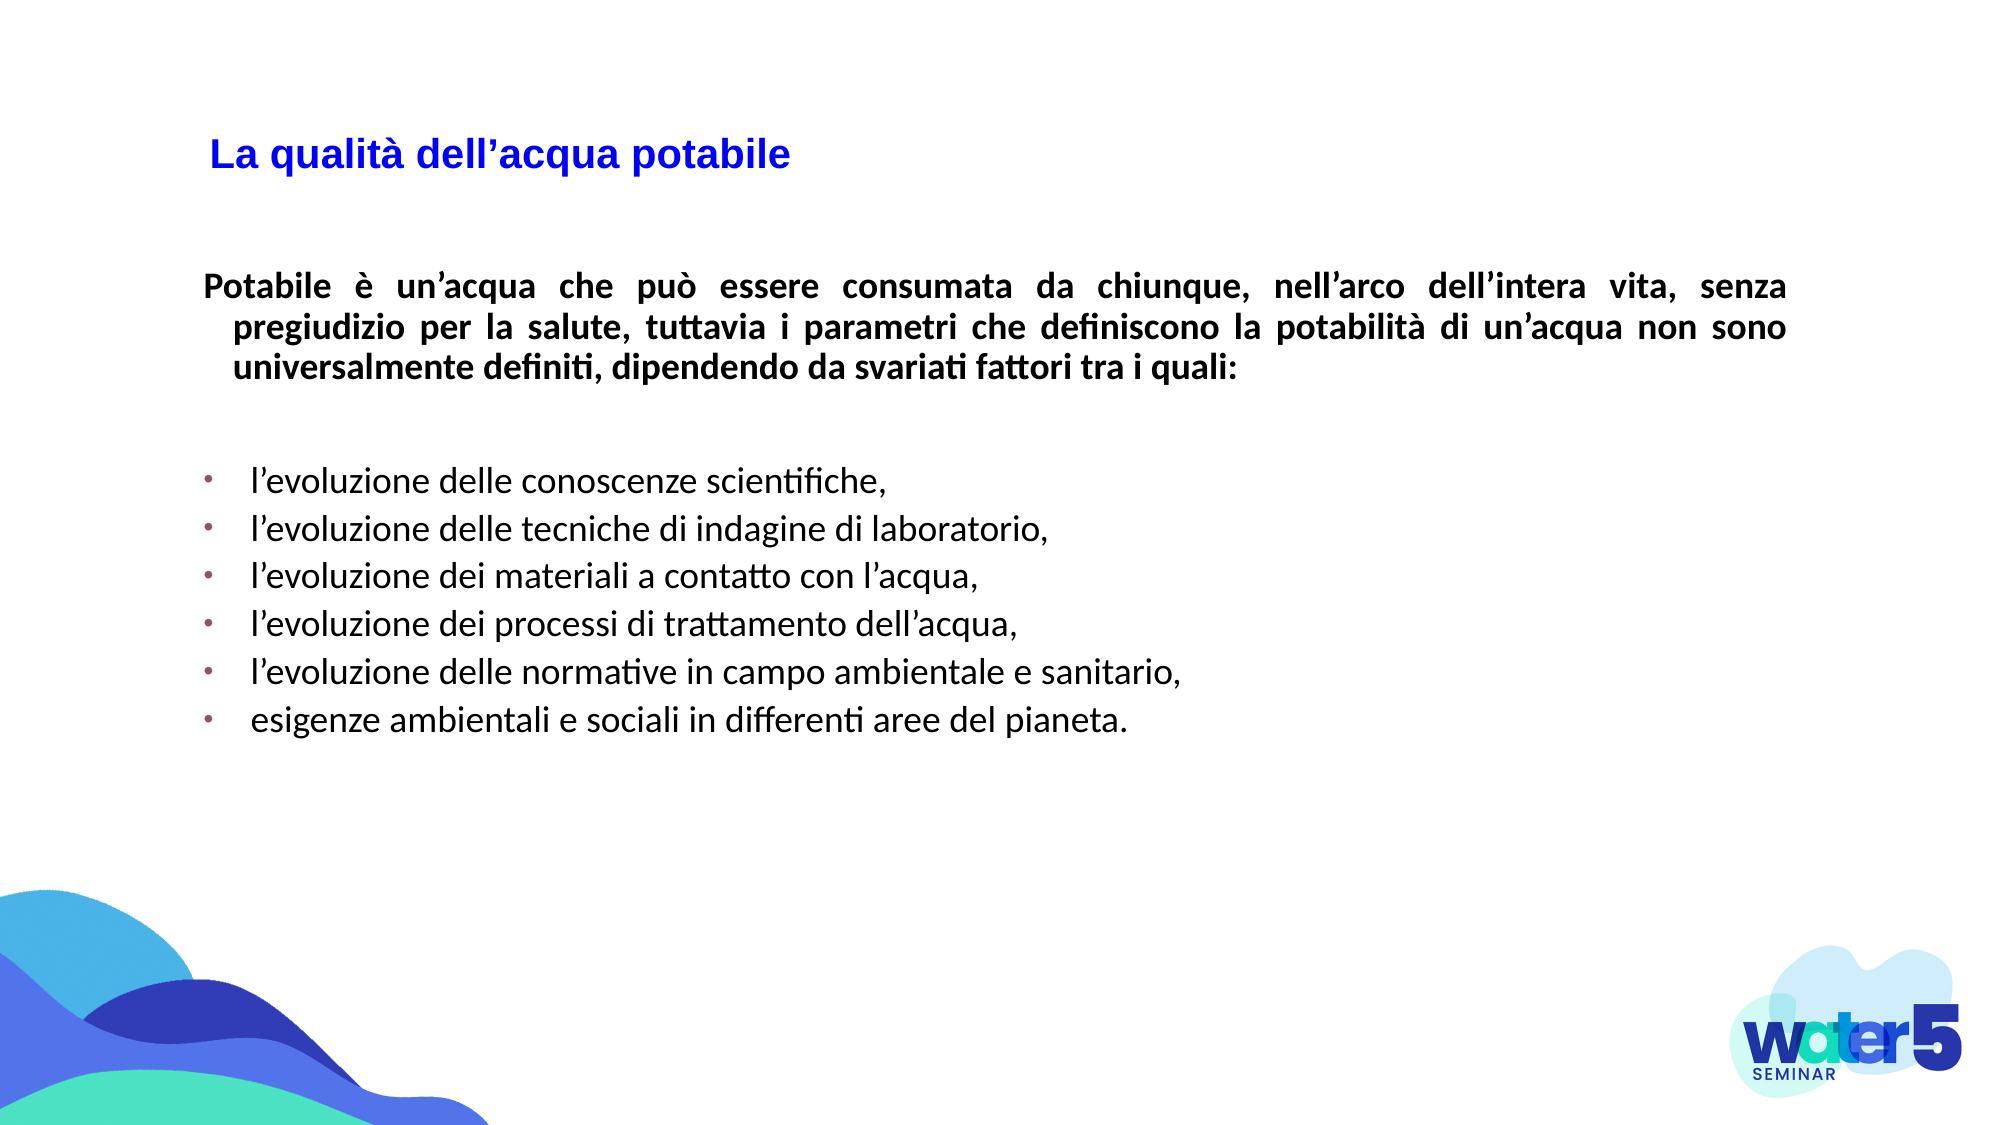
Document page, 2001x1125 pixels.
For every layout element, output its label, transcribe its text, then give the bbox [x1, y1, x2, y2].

text_box Potabile è un’acqua che può essere consumata da chiunque, nell’arco dell’intera vita, senza pregiudizio per la salute, tuttavia i parametri che definiscono la potabilità di un’acqua non sono universalmente definiti, dipendendo da svariati fattori tra i quali: [194, 259, 1796, 396]
text_box La qualità dell’acqua potabile [194, 80, 1796, 223]
picture [0, 0, 2000, 1125]
text_box l’evoluzione delle conoscenze scientifiche, l’evoluzione delle tecniche di indagine di laboratorio, l’evoluzione dei materiali a contatto con l’acqua, l’evoluzione dei processi di trattamento dell’acqua, l’evoluzione delle normative in campo ambientale e sanitario, esigenze ambientali e sociali in differenti aree del pianeta. [194, 453, 1642, 749]
